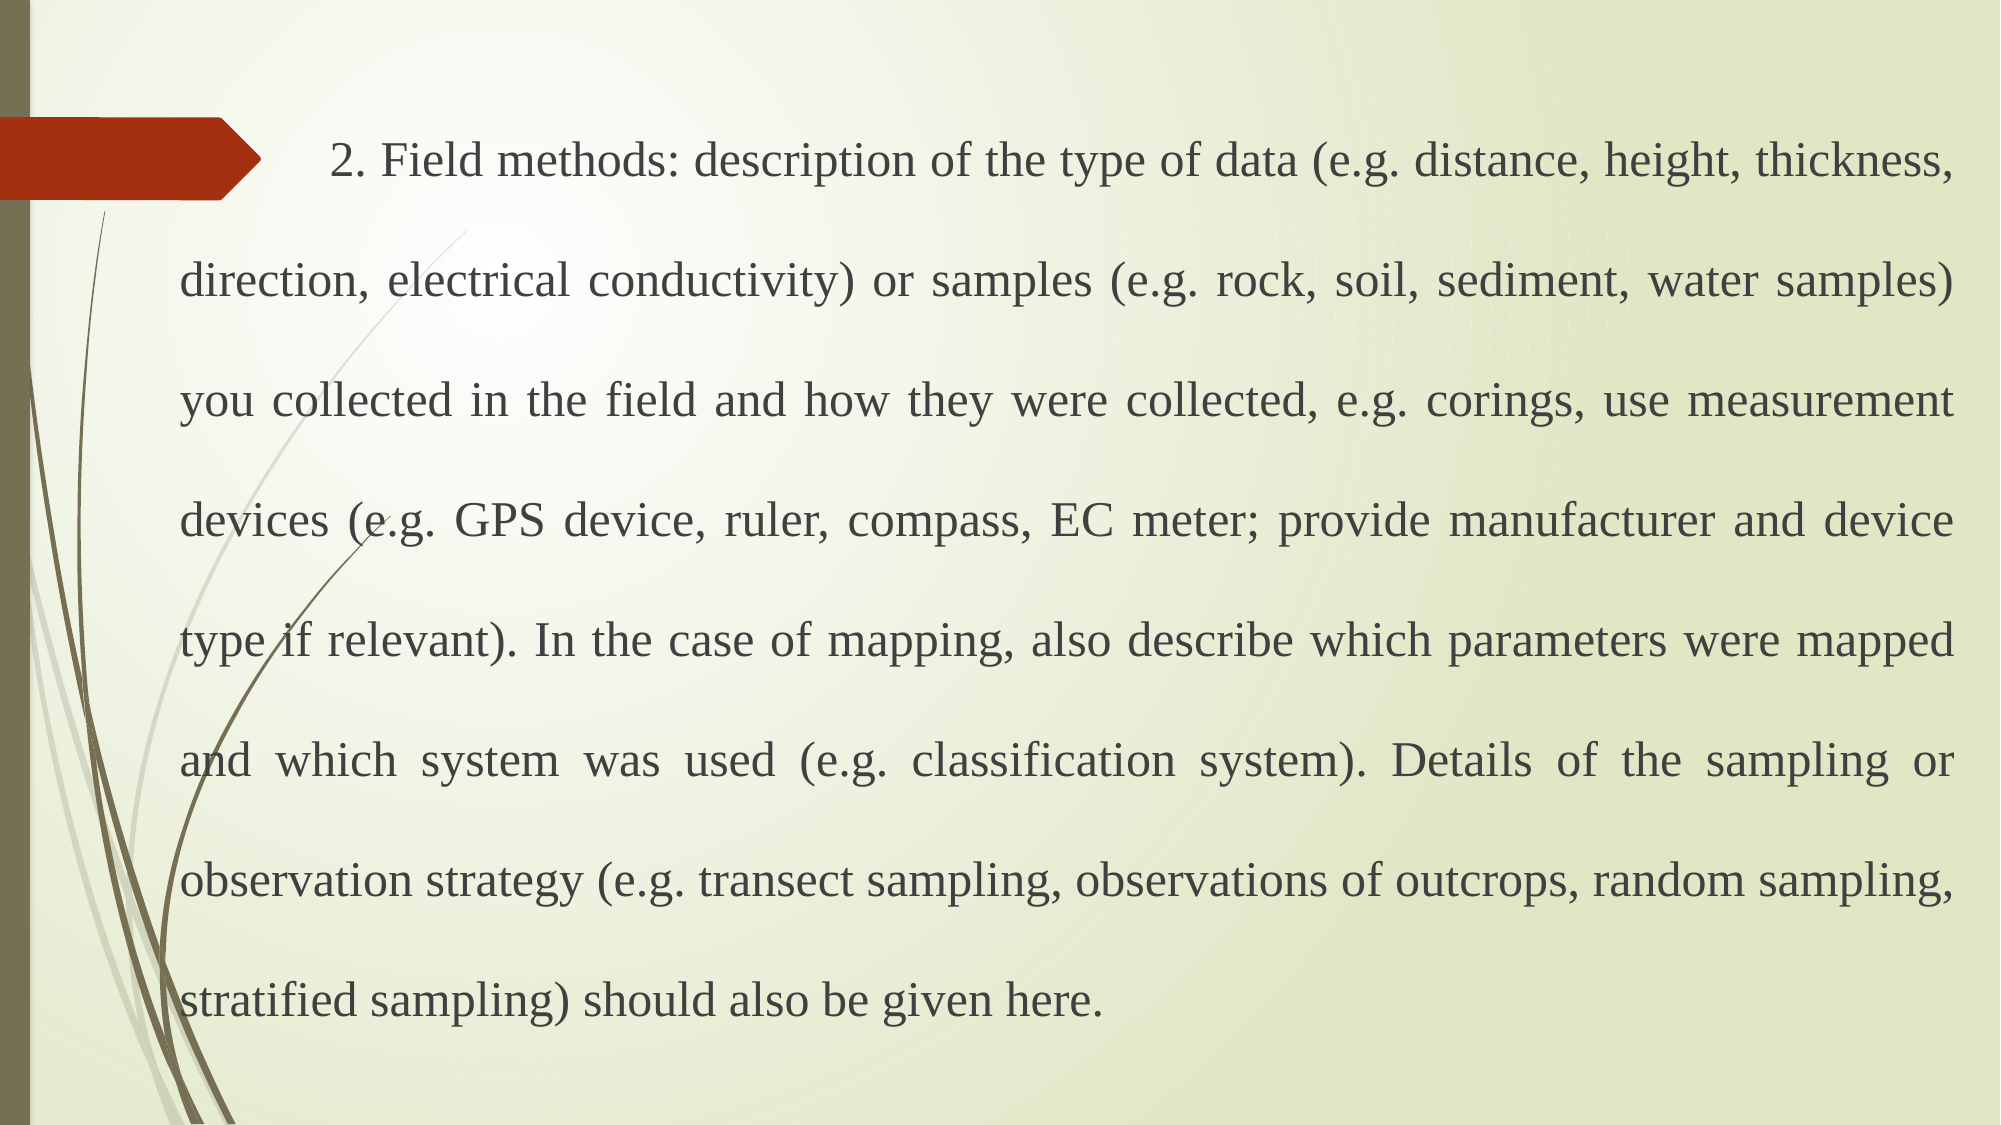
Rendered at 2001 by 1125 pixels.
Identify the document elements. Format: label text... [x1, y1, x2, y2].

list 2. Field methods: description of the type of data (e.g. distance, height, thickness, direction, electrical conductivity) or samples (e.g. rock, soil, sediment, water samples) you collected in the field and how they were collected, e.g. corings, use measurement devices (e.g. GPS device, ruler, compass, EC meter; provide manufacturer and device type if relevant). In the case of mapping, also describe which parameters were mapped and which system was used (e.g. classification system). Details of the sampling or observation strategy (e.g. transect sampling, observations of outcrops, random sampling, stratified sampling) should also be given here. [164, 58, 1972, 1059]
